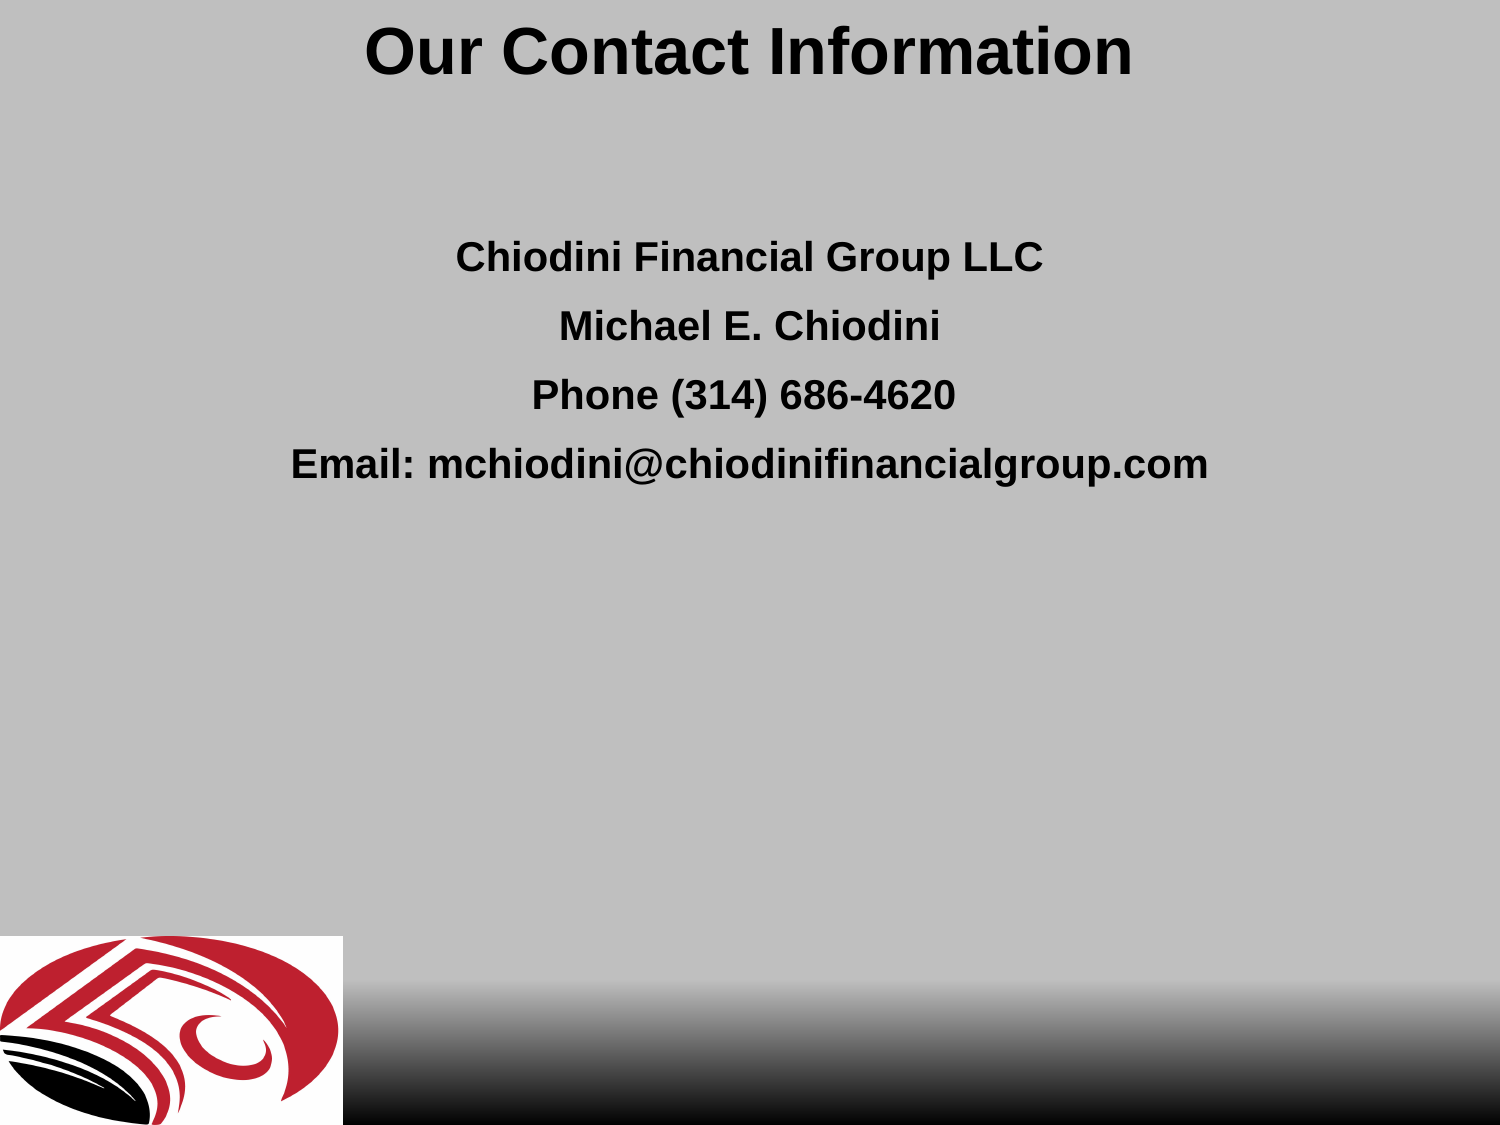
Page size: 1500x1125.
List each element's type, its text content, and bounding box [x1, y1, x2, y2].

picture [0, 935, 344, 1125]
list Our Contact Information Chiodini Financial Group LLC Michael E. Chiodini Phone (314) 686-4620 Email: mchiodini@chiodinifinancialgroup.com [0, 0, 1500, 916]
